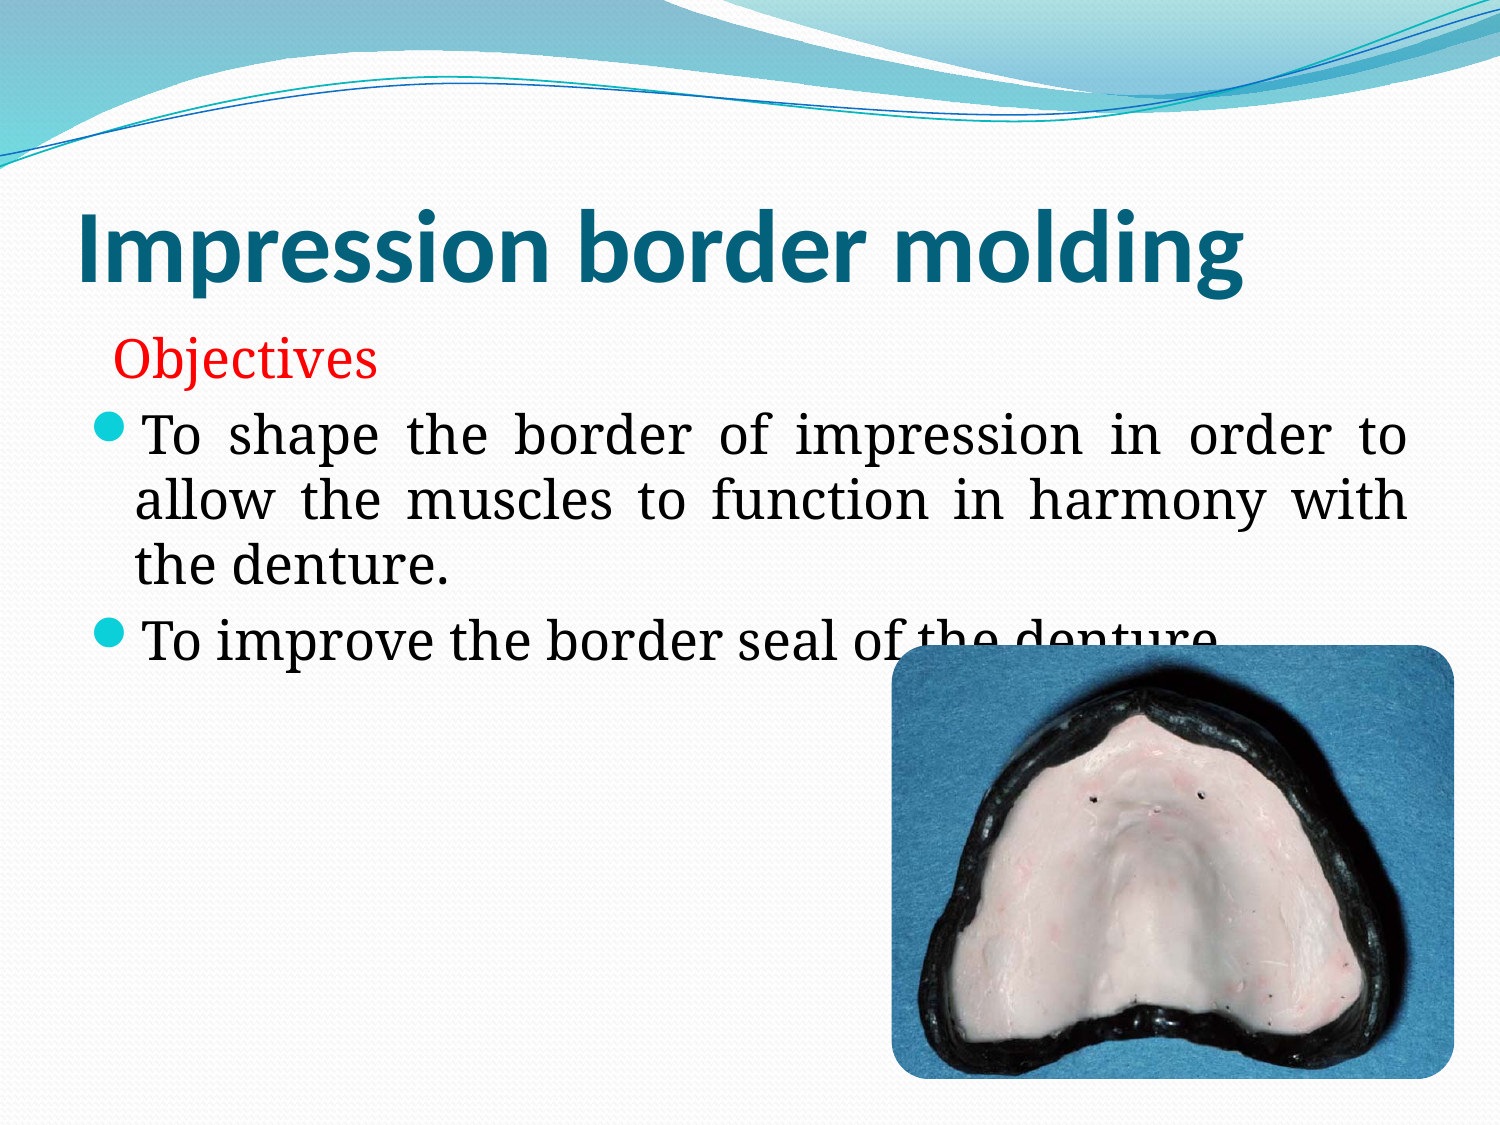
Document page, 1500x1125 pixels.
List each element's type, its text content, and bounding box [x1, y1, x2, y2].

title Impression border molding [75, 115, 1425, 303]
picture [891, 644, 1455, 1080]
list Objectives To shape the border of impression in order to allow the muscles to function in harmony with the denture. To improve the border seal of the denture. [75, 317, 1425, 1038]
